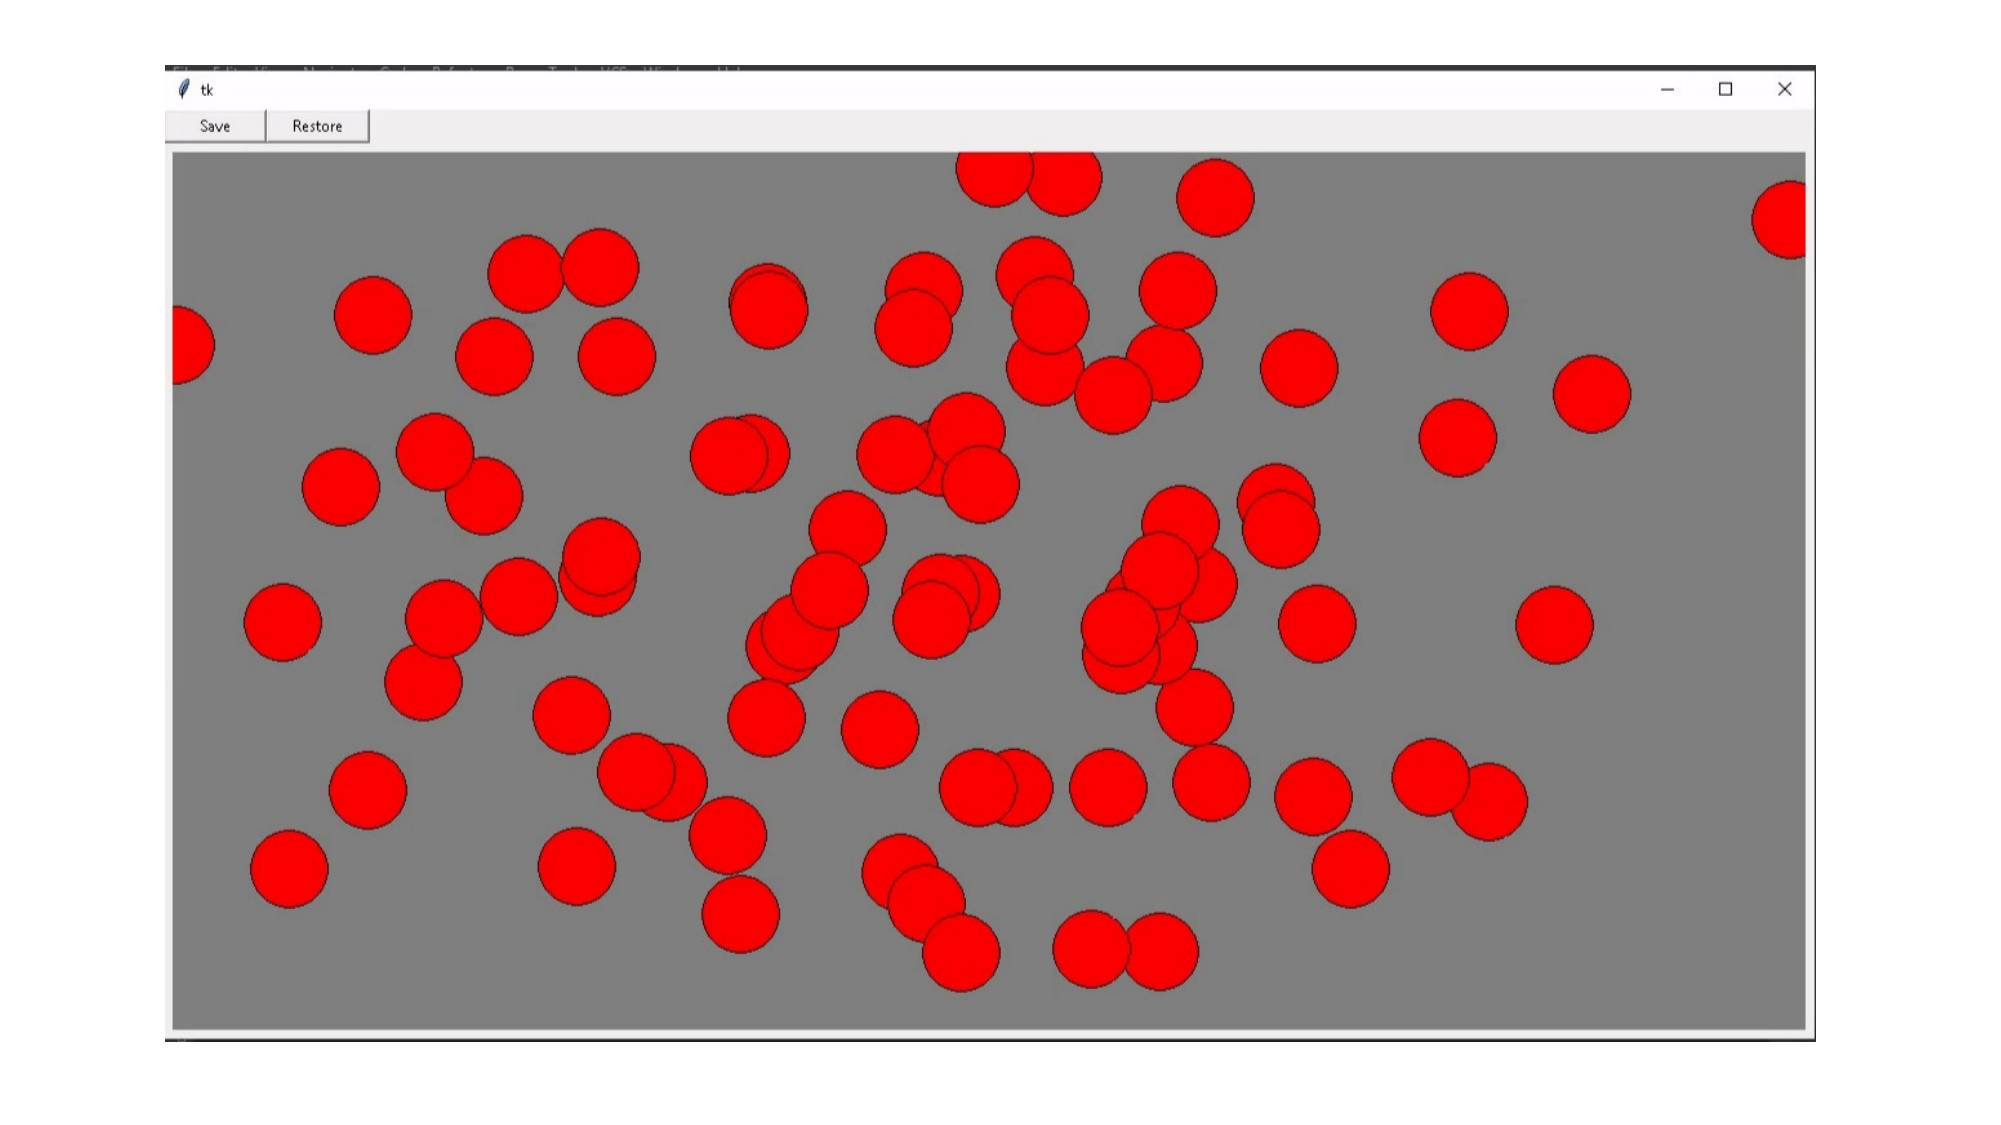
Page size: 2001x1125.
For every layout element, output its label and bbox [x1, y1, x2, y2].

picture [165, 65, 1816, 1042]
